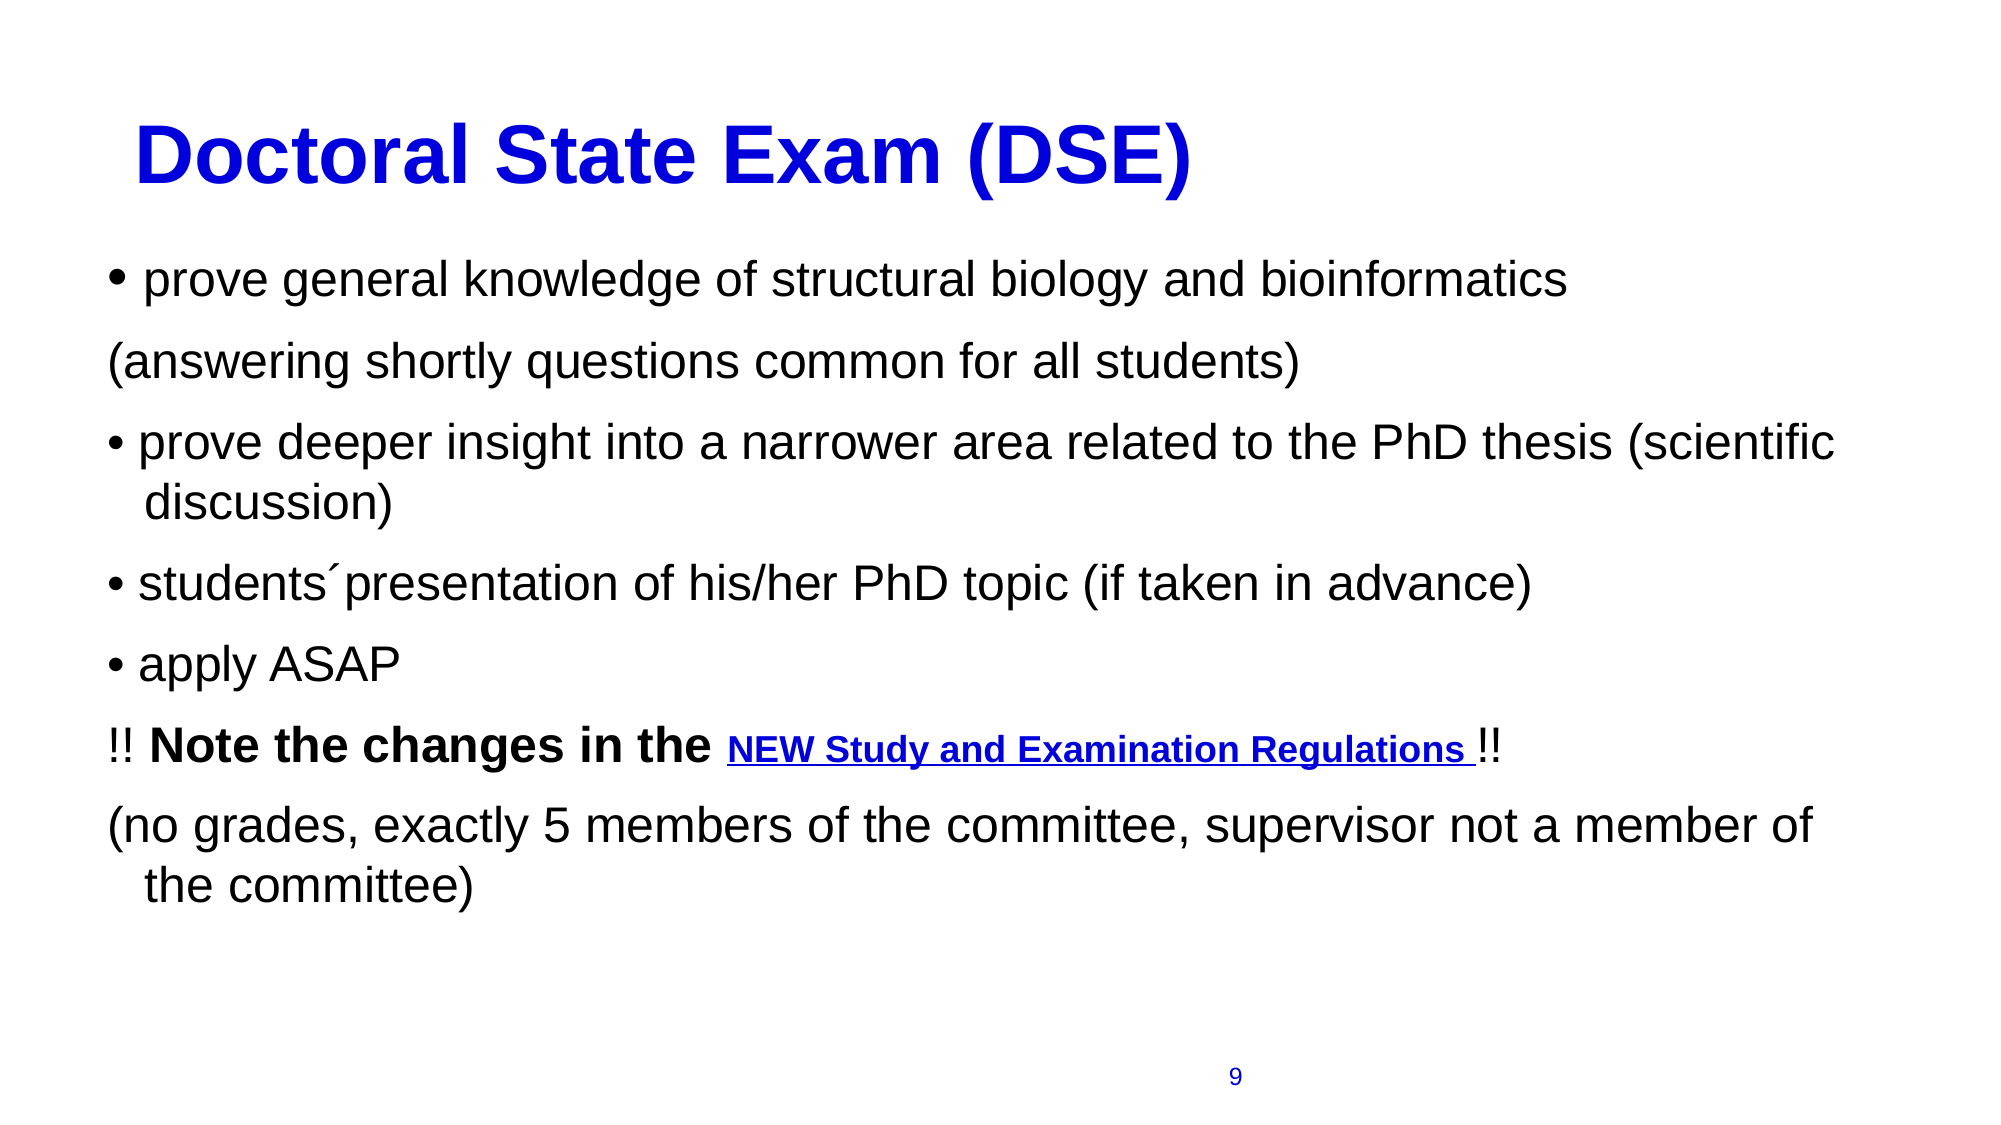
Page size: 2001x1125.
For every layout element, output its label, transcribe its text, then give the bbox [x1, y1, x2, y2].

list • prove general knowledge of structural biology and bioinformatics (answering shortly questions common for all students) • prove deeper insight into a narrower area related to the PhD thesis (scientific discussion) • students´presentation of his/her PhD topic (if taken in advance) • apply ASAP !! Note the changes in the NEW Study and Examination Regulations !! (no grades, exactly 5 members of the committee, supervisor not a member of the committee) [107, 237, 1872, 888]
slide_number 9 [1228, 1055, 1271, 1097]
title Doctoral State Exam (DSE) [134, 116, 1899, 191]
